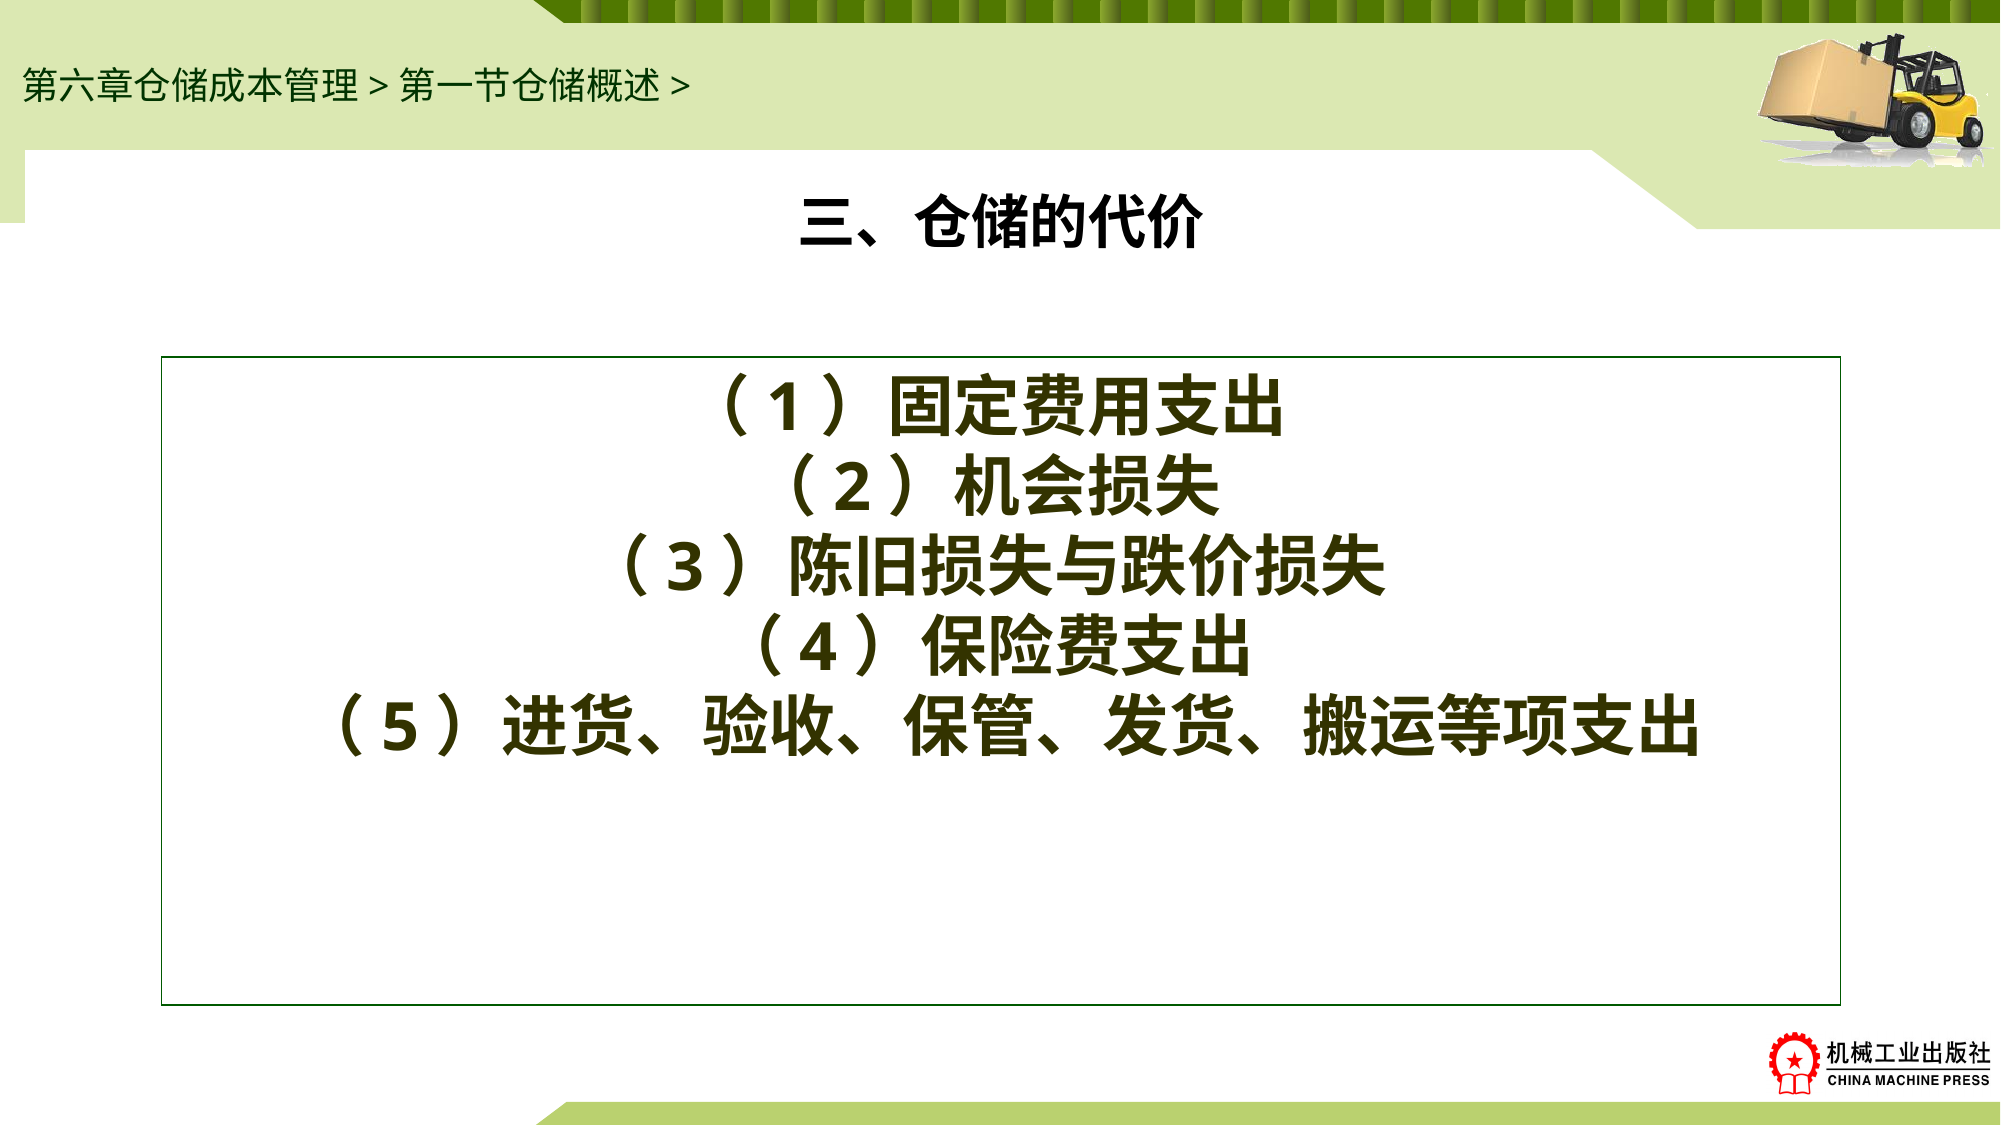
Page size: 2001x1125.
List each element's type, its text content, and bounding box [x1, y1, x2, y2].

text_box 第六章仓储成本管理>第一节仓储概述> [6, 54, 707, 115]
title 三、仓储的代价 [161, 208, 1841, 303]
list （1）固定费用支出 （2）机会损失 （3）陈旧损失与跌价损失 （4）保险费支出 （5）进货、验收、保管、发货、搬运等项支出 [161, 356, 1841, 1006]
picture [1740, 0, 2000, 183]
picture [1766, 1031, 1994, 1097]
